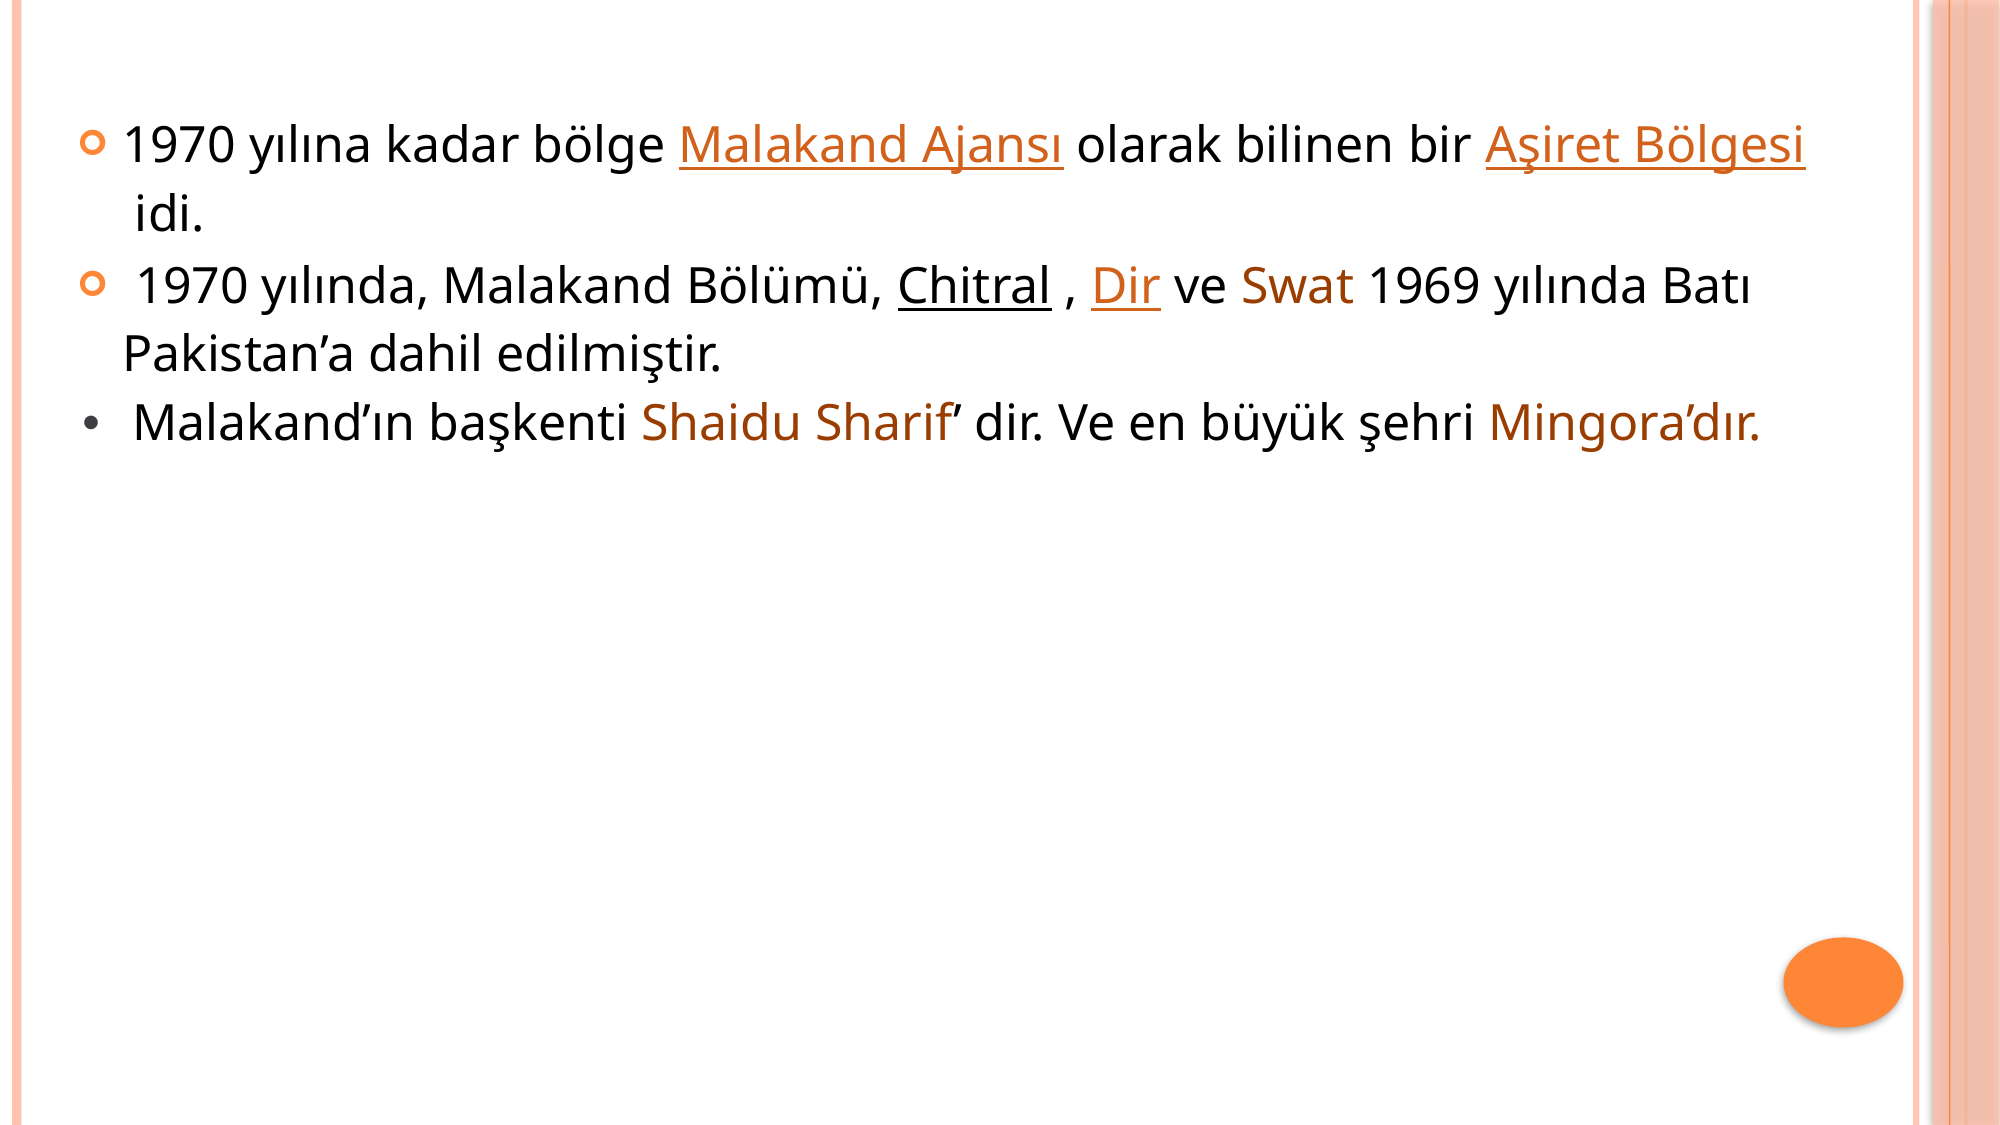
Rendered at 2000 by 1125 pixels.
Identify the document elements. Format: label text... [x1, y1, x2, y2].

list 1970 yılına kadar bölge Malakand Ajansı olarak bilinen bir Aşiret Bölgesi idi. 1970 yılında, Malakand Bölümü, Chitral , Dir ve Swat 1969 yılında Batı Pakistan’a dahil edilmiştir. [62, 551, 1850, 1013]
text_box Malakand’ın başkenti Shaidu Sharif’ dir. Ve en büyük şehri Mingora’dır. [62, 385, 1850, 551]
list 1970 yılına kadar bölge Malakand Ajansı olarak bilinen bir Aşiret Bölgesi idi. 1970 yılında, Malakand Bölümü, Chitral , Dir ve Swat 1969 yılında Batı Pakistan’a dahil edilmiştir. [62, 105, 1850, 385]
